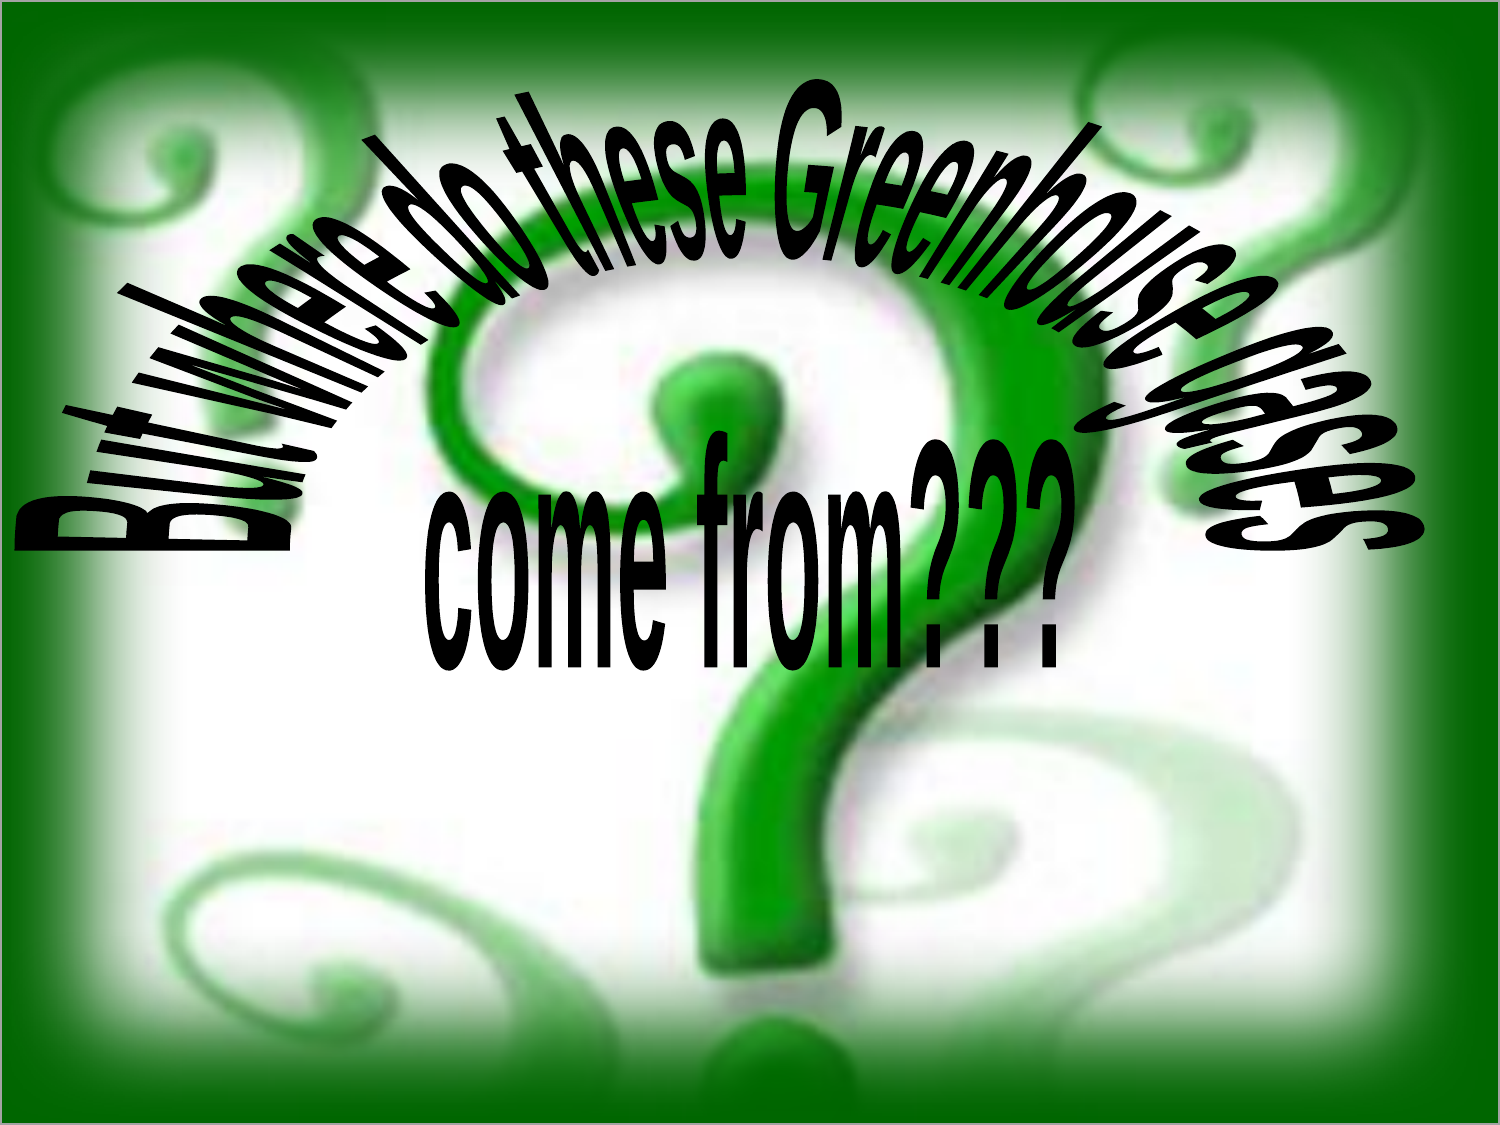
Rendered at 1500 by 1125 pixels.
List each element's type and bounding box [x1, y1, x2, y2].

picture [0, 0, 1489, 1125]
text_box [1490, 0, 1500, 1125]
